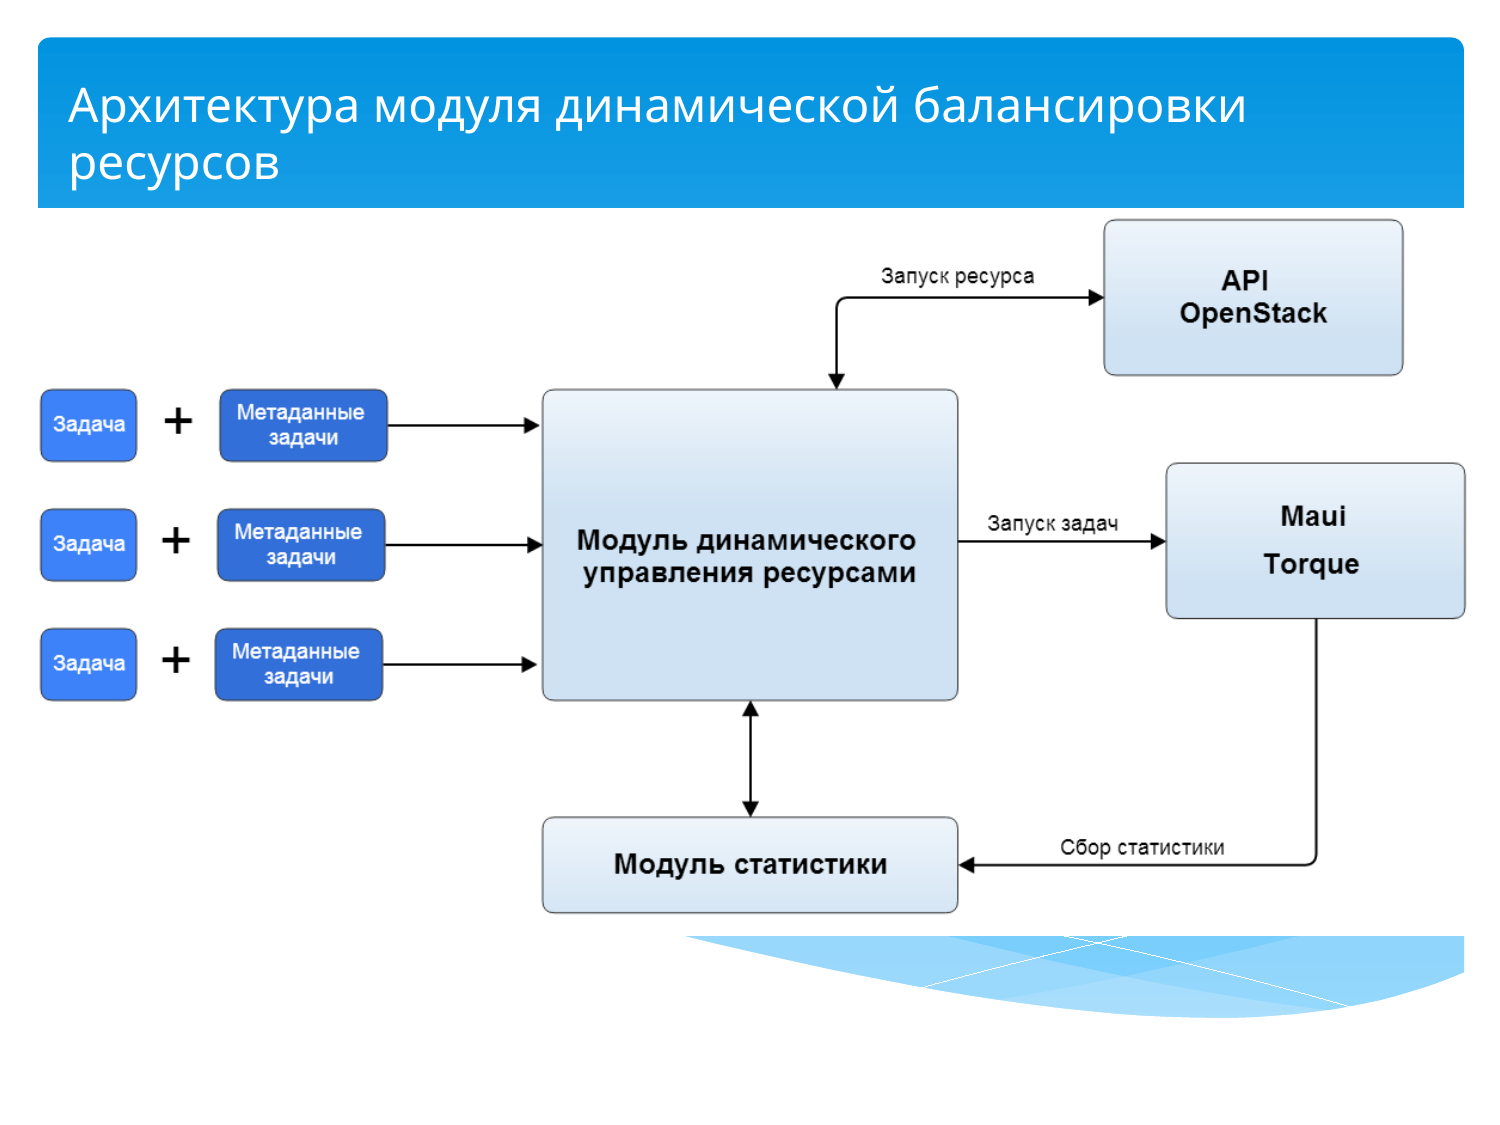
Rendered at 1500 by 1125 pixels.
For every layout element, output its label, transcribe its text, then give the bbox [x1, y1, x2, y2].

text_box Архитектура модуля динамической балансировки ресурсов [53, 66, 1436, 197]
picture [29, 207, 1489, 936]
